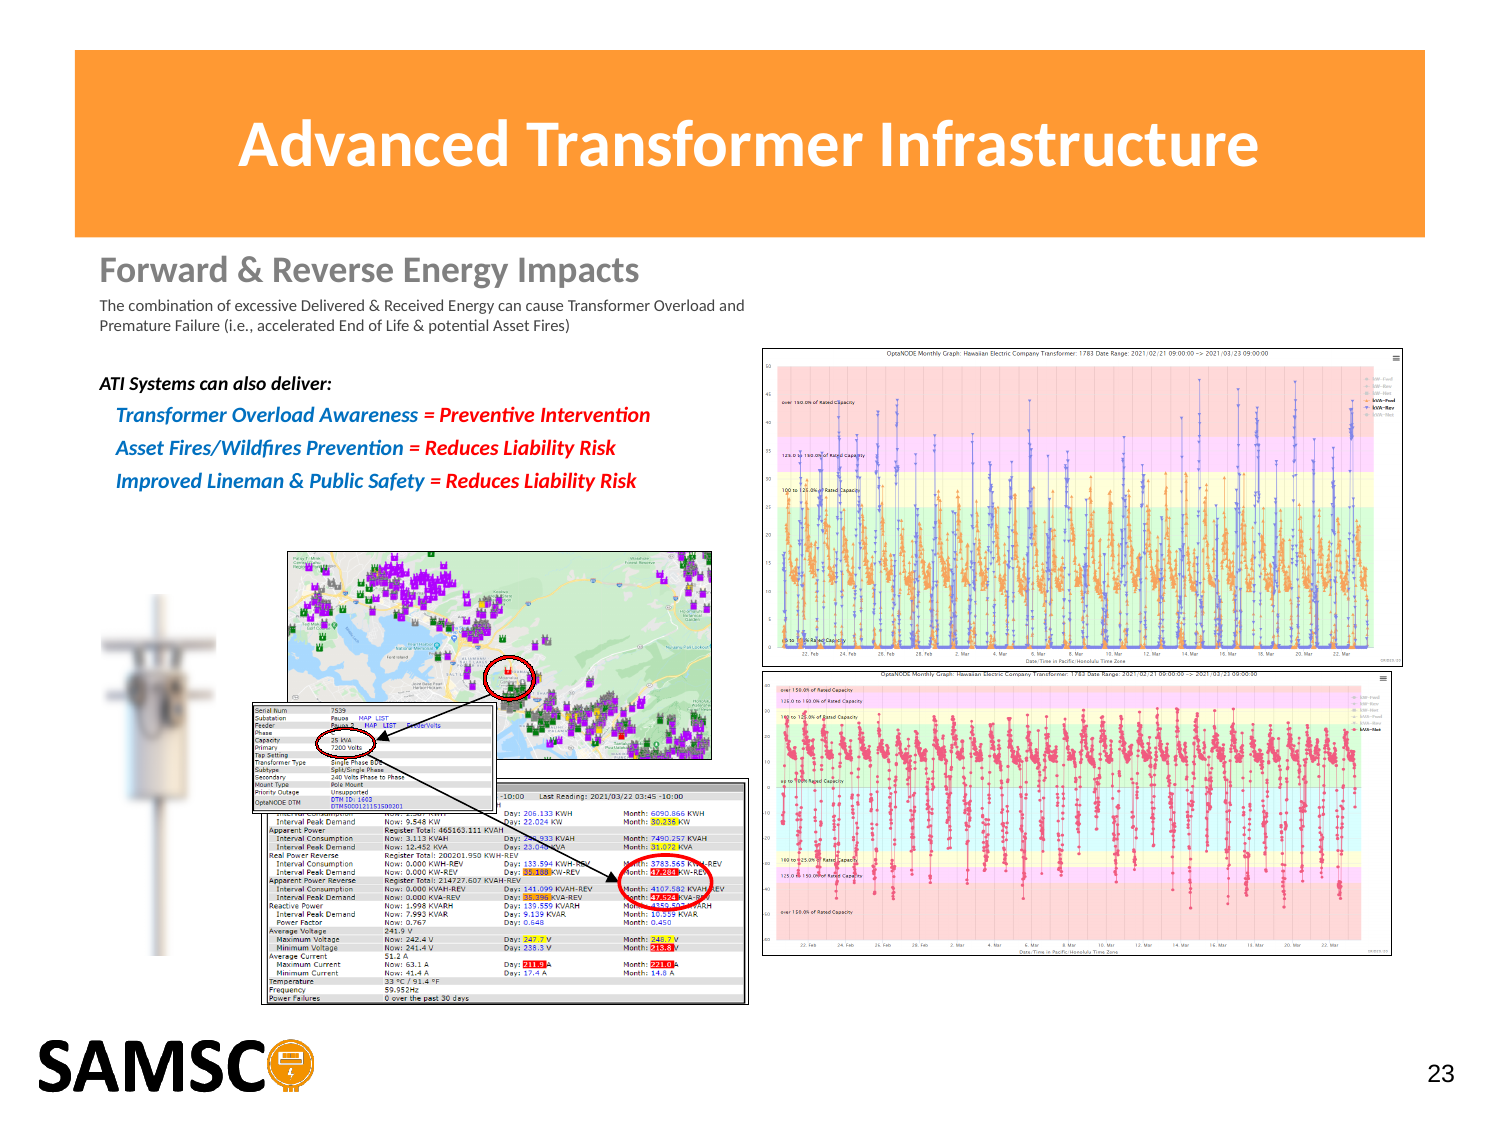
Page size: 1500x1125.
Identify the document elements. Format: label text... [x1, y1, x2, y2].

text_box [251, 348, 1403, 1006]
text_box Advanced Transformer Infrastructure [102, 92, 1398, 288]
picture [100, 593, 217, 956]
picture [97, 271, 251, 501]
picture [37, 1037, 314, 1095]
text_box Forward & Reverse Energy Impacts The combination of excessive Delivered & Received Energy can cause Transformer Overload and Premature Failure (i.e., accelerated End of Life & potential Asset Fires) ATI Systems can also deliver: Transformer Overload Awareness = Preventive Intervention Asset Fires/Wildfires Prevention = Reduces Liability Risk Improved Lineman & Public Safety = Reduces Liability Risk [89, 240, 760, 498]
